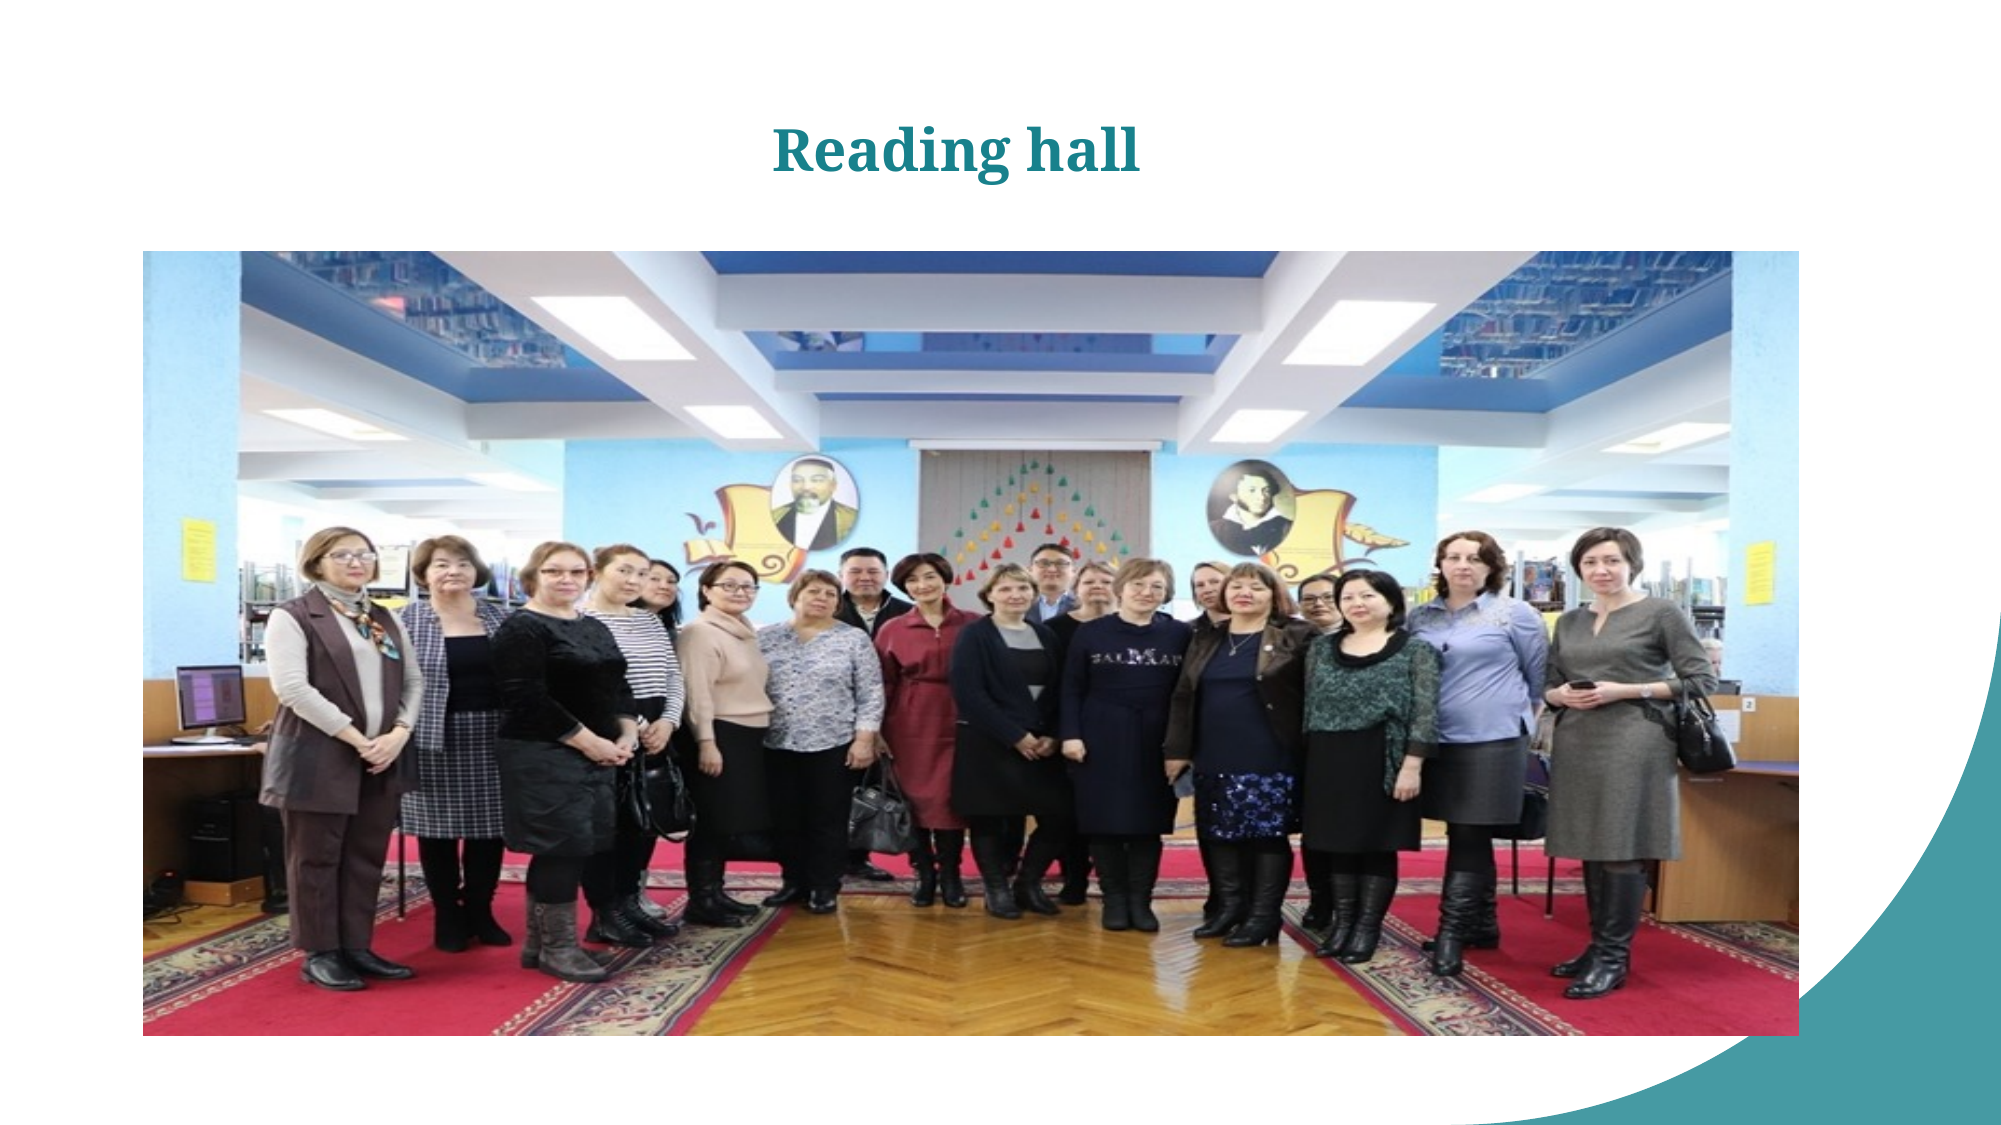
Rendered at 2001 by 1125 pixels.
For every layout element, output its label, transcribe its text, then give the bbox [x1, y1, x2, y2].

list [143, 251, 1799, 1036]
title Reading hall [143, 96, 1771, 200]
